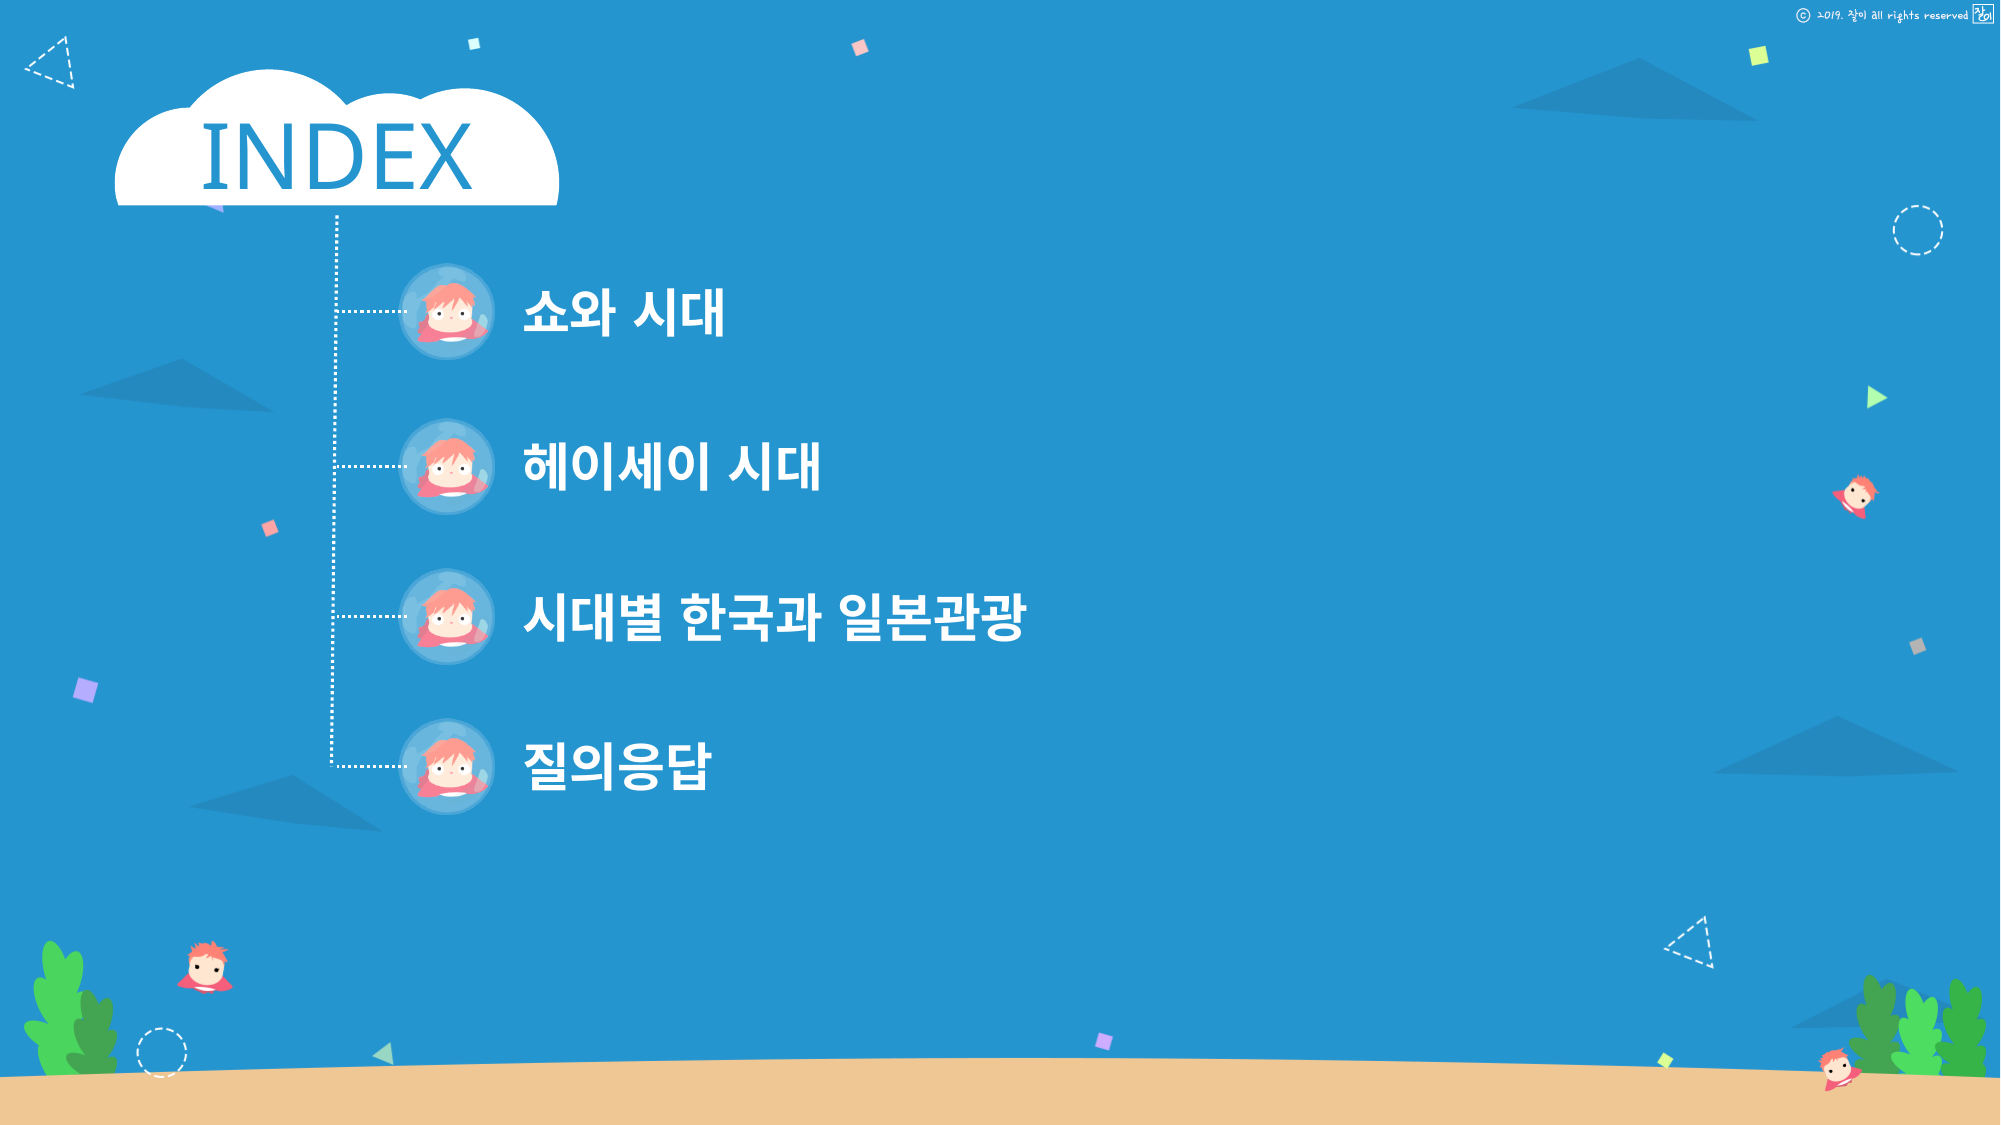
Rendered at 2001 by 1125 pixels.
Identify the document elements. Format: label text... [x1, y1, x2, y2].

text_box 헤이세이 시대 [507, 427, 1532, 505]
text_box 쇼와 시대 [507, 272, 1532, 350]
text_box 시대별 한국과 일본관광 [507, 577, 1532, 655]
text_box 질의응답 [507, 727, 1532, 805]
text_box [206, 68, 332, 90]
text_box INDEX [166, 90, 508, 216]
text_box [113, 110, 166, 207]
picture [0, 0, 2001, 1125]
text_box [331, 216, 337, 767]
text_box [508, 97, 561, 207]
